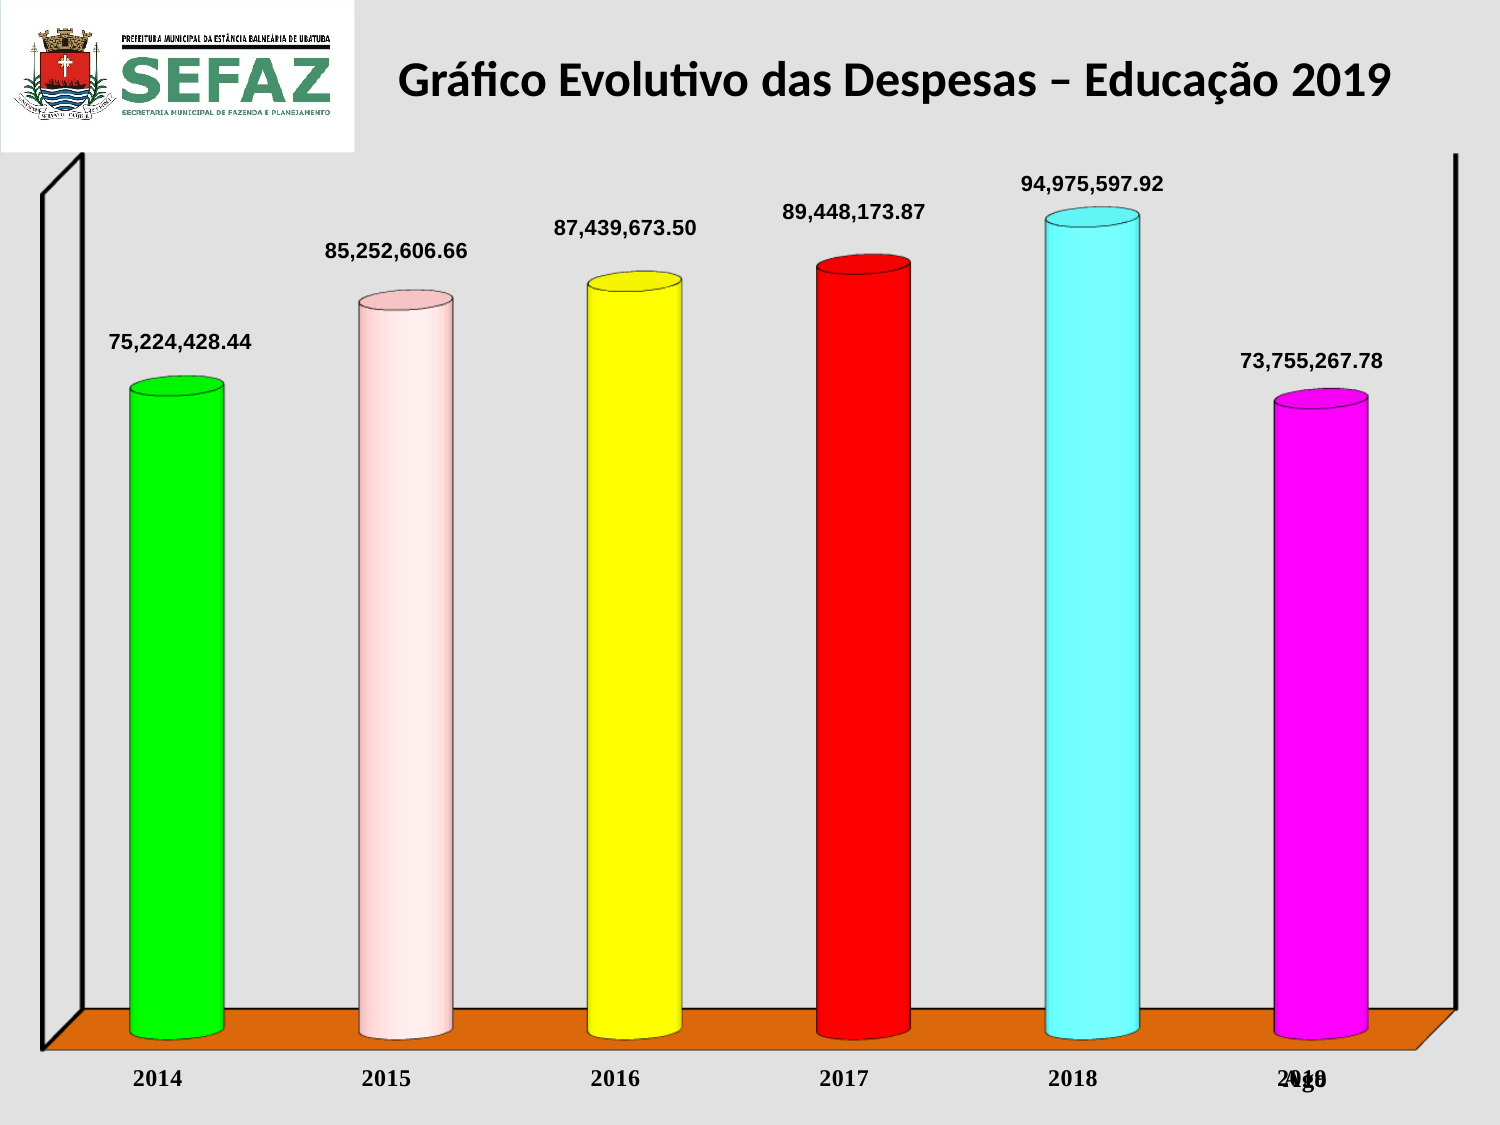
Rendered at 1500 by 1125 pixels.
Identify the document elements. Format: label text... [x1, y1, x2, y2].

chart [29, 152, 1471, 1097]
text_box Gráfico Evolutivo das Despesas – Educação 2019 [383, 38, 1500, 115]
picture [0, 0, 355, 153]
